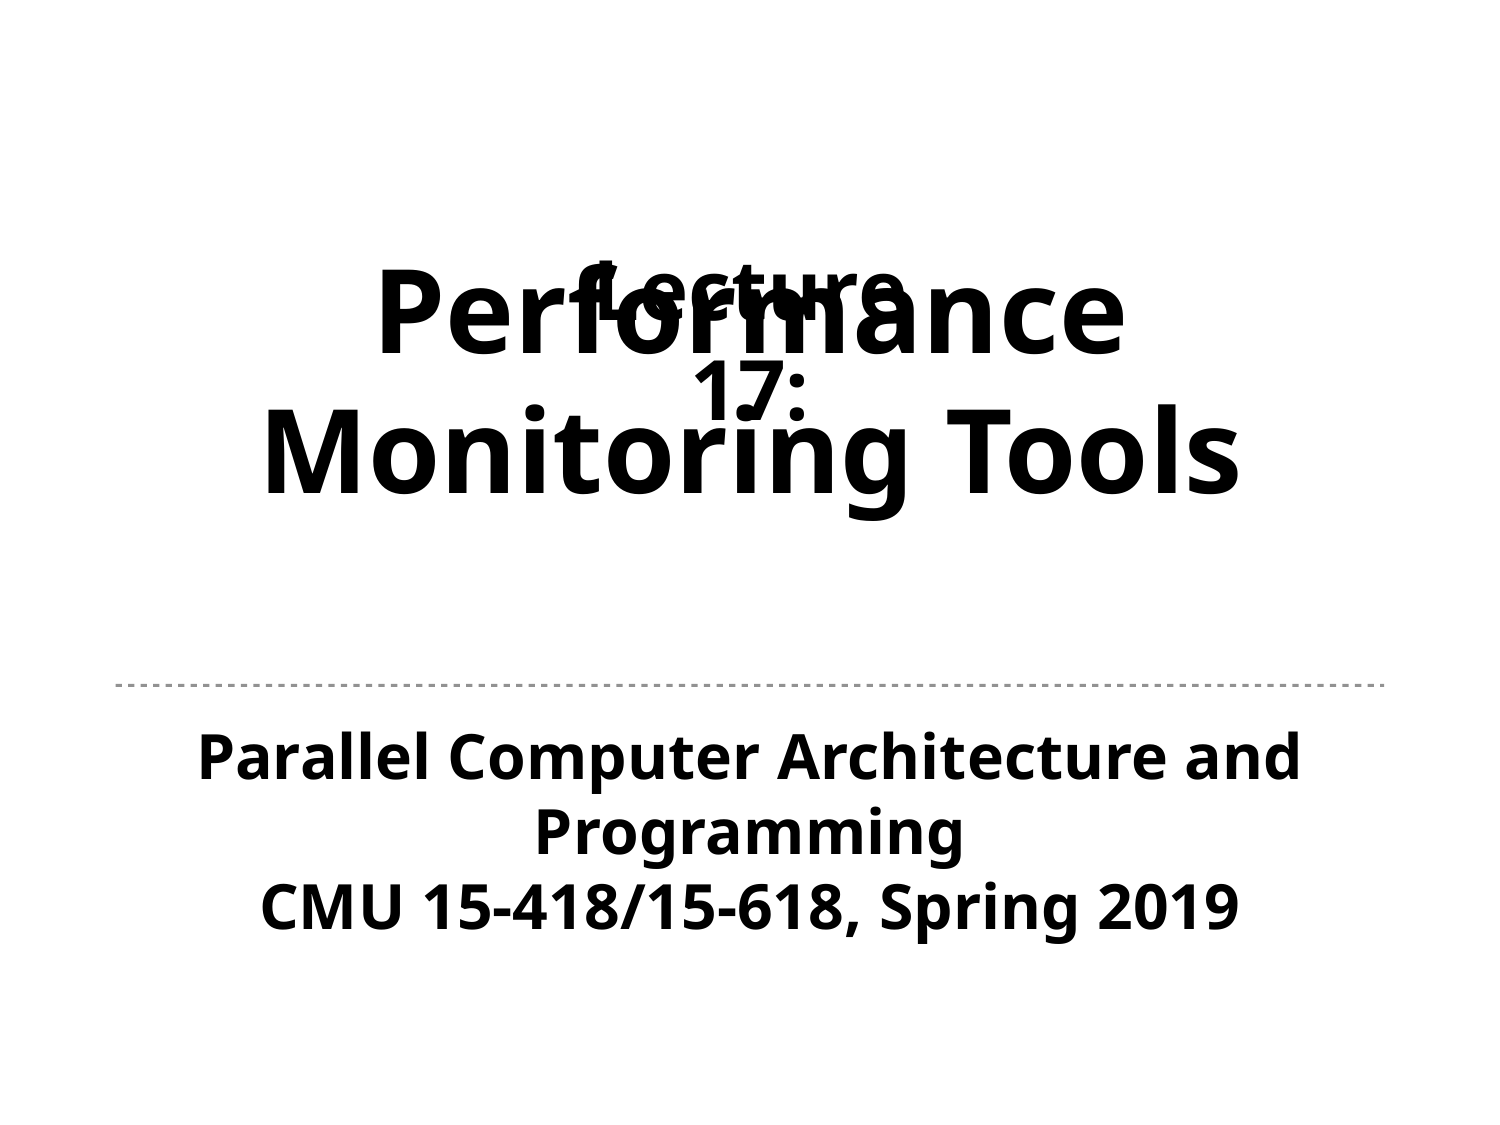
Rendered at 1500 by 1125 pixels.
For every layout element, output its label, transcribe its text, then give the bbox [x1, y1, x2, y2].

title Performance Monitoring Tools [106, 365, 1395, 526]
list Lecture 17: [579, 278, 921, 397]
